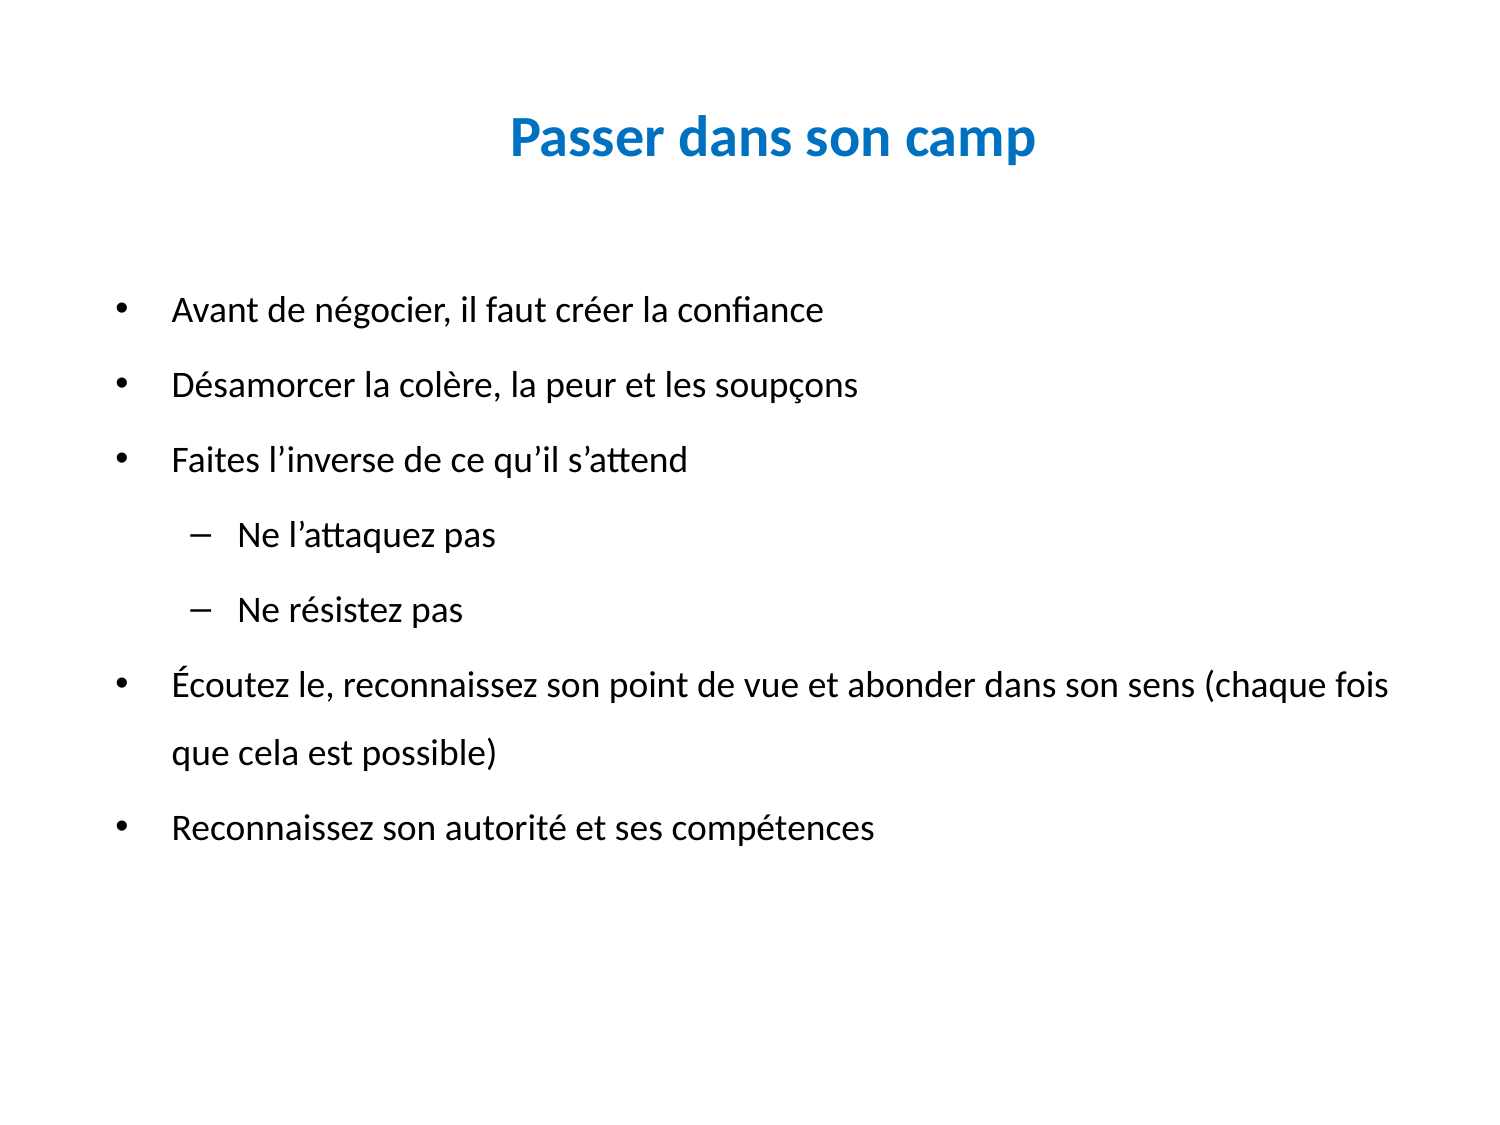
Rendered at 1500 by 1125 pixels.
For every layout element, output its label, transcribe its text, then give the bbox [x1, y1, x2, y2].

title Passer dans son camp [457, 82, 1090, 185]
list Avant de négocier, il faut créer la confiance Désamorcer la colère, la peur et les soupçons Faites l’inverse de ce qu’il s’attend Ne l’attaquez pas Ne résistez pas Écoutez le, reconnaissez son point de vue et abonder dans son sens (chaque fois que cela est possible) Reconnaissez son autorité et ses compétences [100, 255, 1410, 983]
